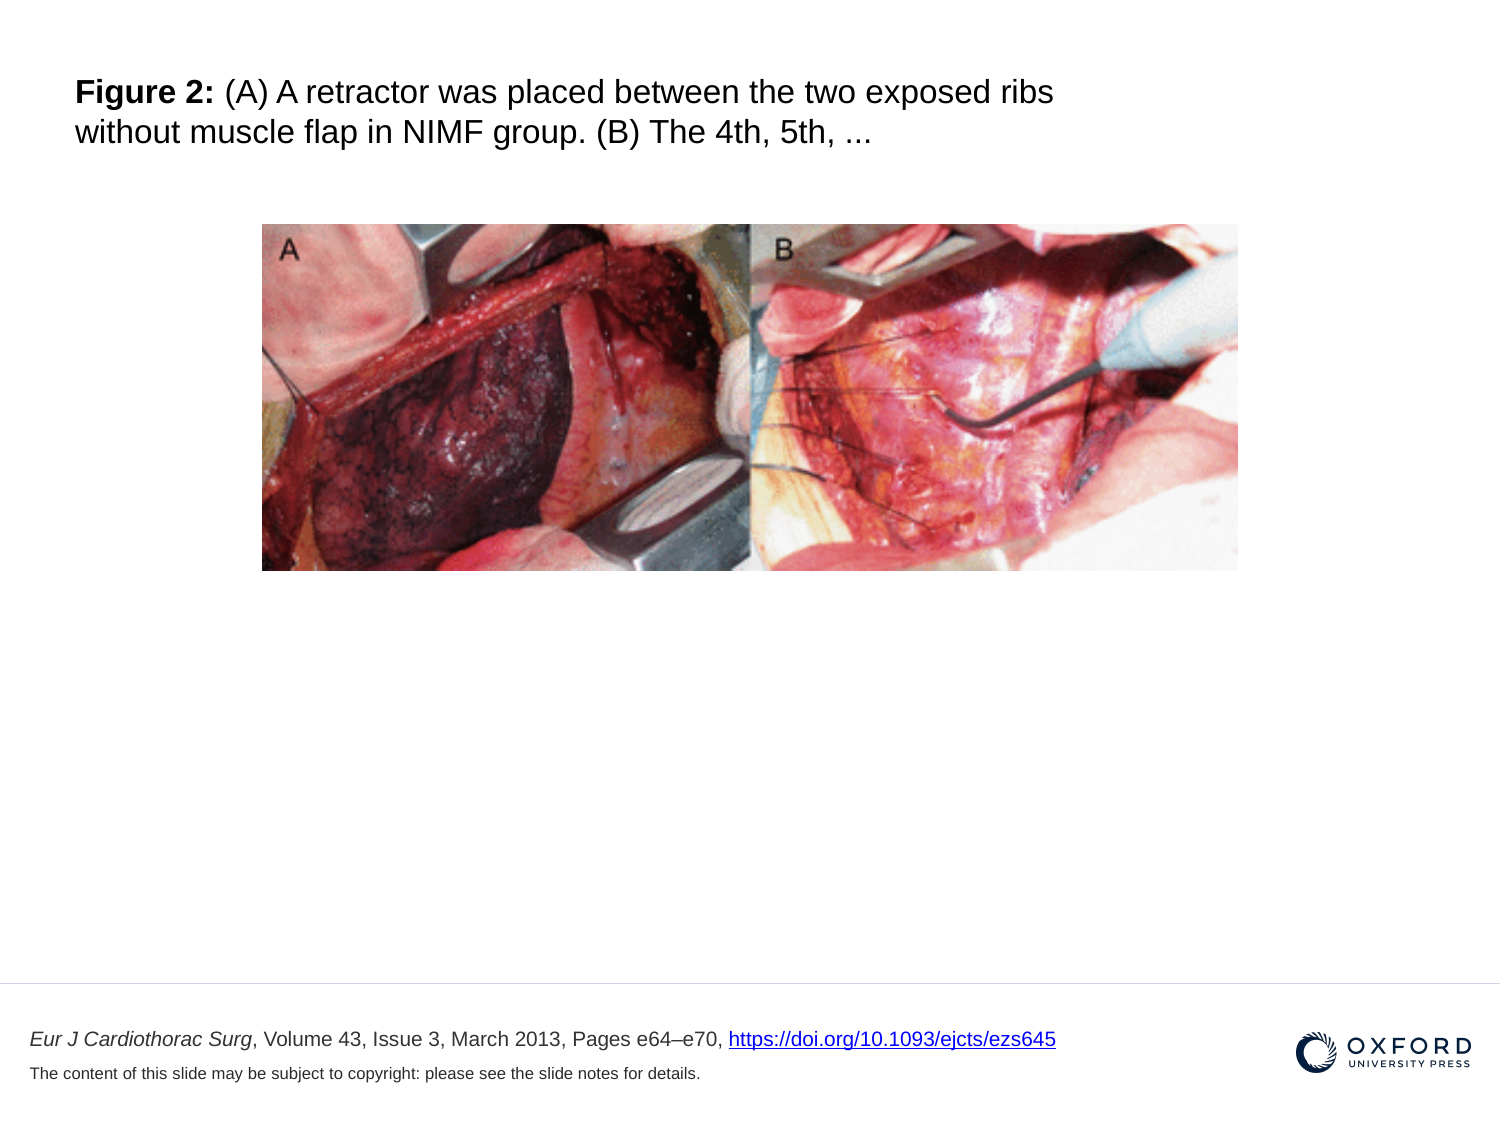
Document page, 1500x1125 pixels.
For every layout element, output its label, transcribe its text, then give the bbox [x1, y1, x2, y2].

picture [262, 224, 1238, 571]
footer Eur J Cardiothorac Surg, Volume 43, Issue 3, March 2013, Pages e64–e70, https://doi.org/10.1093/ejcts/ezs645 The content of this slide may be subject to copyright: please see the slide notes for details. [0, 983, 1260, 1125]
picture [1296, 1032, 1471, 1073]
title Figure 2: (A) A retractor was placed between the two exposed ribs without muscle flap in NIMF group. (B) The 4th, 5th, ... [75, 69, 1078, 171]
